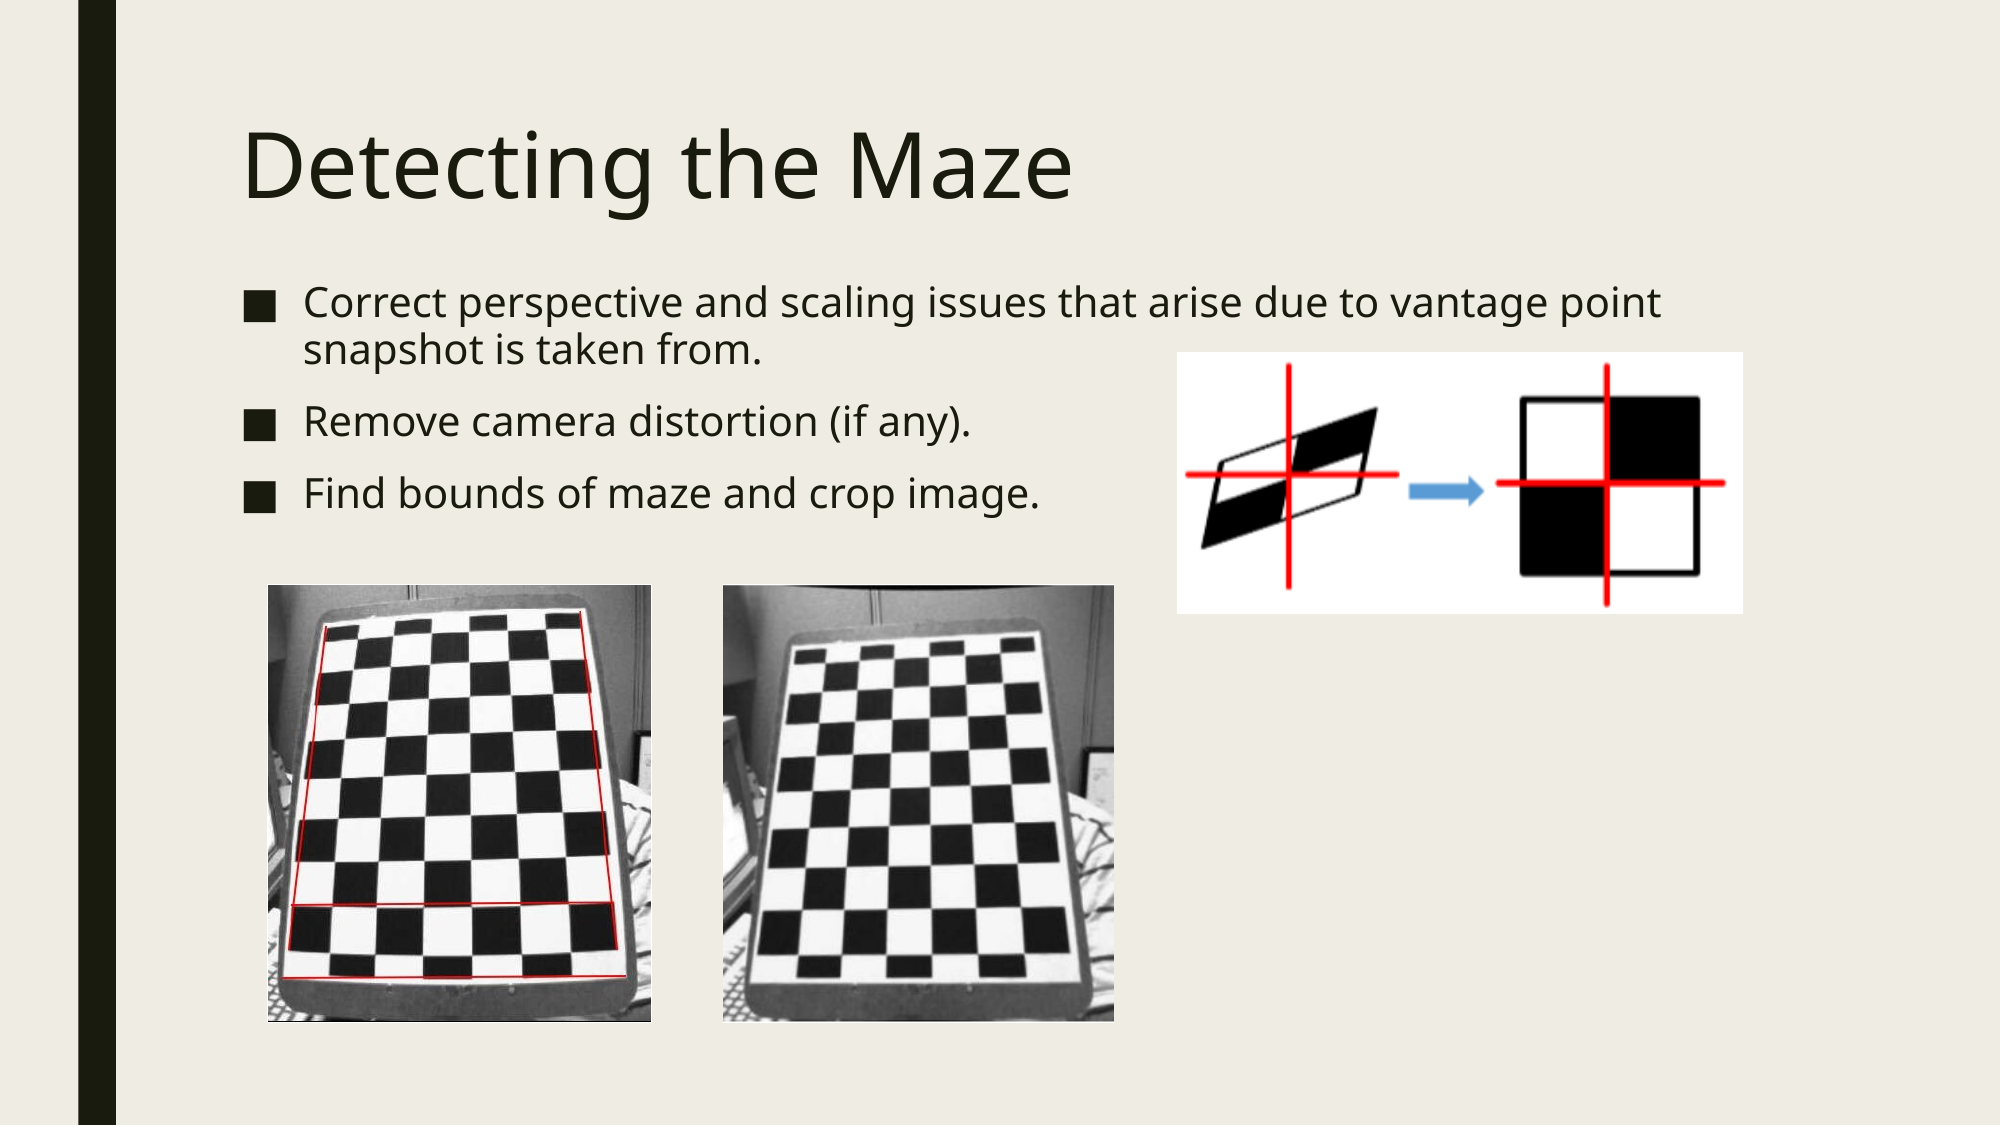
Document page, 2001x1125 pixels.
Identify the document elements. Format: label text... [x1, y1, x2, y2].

picture [1176, 351, 1744, 614]
list Correct perspective and scaling issues that arise due to vantage point snapshot is taken from. Remove camera distortion (if any). Find bounds of maze and crop image. [225, 272, 1800, 860]
picture [723, 584, 1114, 1023]
title Detecting the Maze [225, 112, 1800, 272]
picture [267, 584, 652, 1023]
